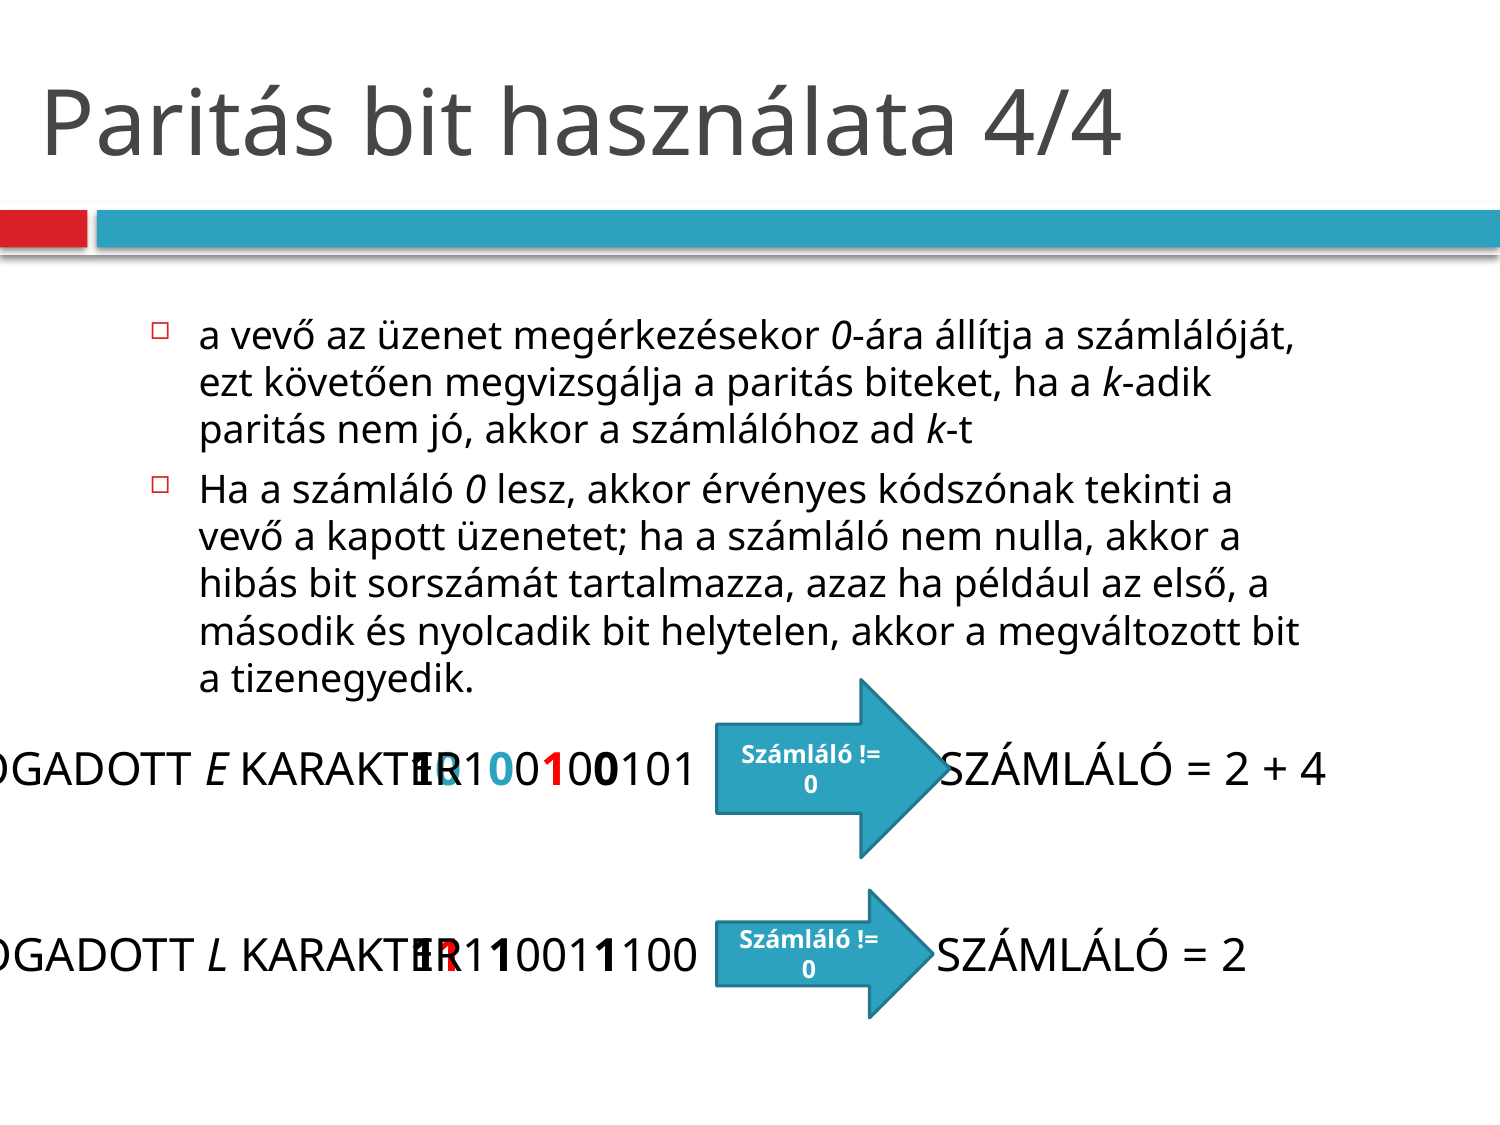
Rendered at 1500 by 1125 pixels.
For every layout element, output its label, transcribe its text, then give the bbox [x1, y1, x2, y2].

text_box Fogadott E karakter [0, 732, 478, 803]
text_box Fogadott L karakter [0, 918, 479, 989]
title Paritás bit használata 4/4 [24, 37, 1475, 200]
text_box Számláló = 2 [922, 918, 1263, 989]
list a vevő az üzenet megérkezésekor 0-ára állítja a számlálóját, ezt követően megvizsgálja a paritás biteket, ha a k-adik paritás nem jó, akkor a számlálóhoz ad k-t Ha a számláló 0 lesz, akkor érvényes kódszónak tekinti a vevő a kapott üzenetet; ha a számláló nem nulla, akkor a hibás bit sorszámát tartalmazza, azaz ha például az első, a második és nyolcadik bit helytelen, akkor a megváltozott bit a tizenegyedik. [135, 302, 1335, 712]
text_box Számláló != 0 [715, 678, 952, 860]
text_box 11110011100 [479, 918, 714, 989]
text_box 10100100101 [478, 732, 714, 803]
text_box Számláló != 0 [715, 888, 935, 1020]
text_box Számláló = 2 + 4 [925, 732, 1354, 803]
